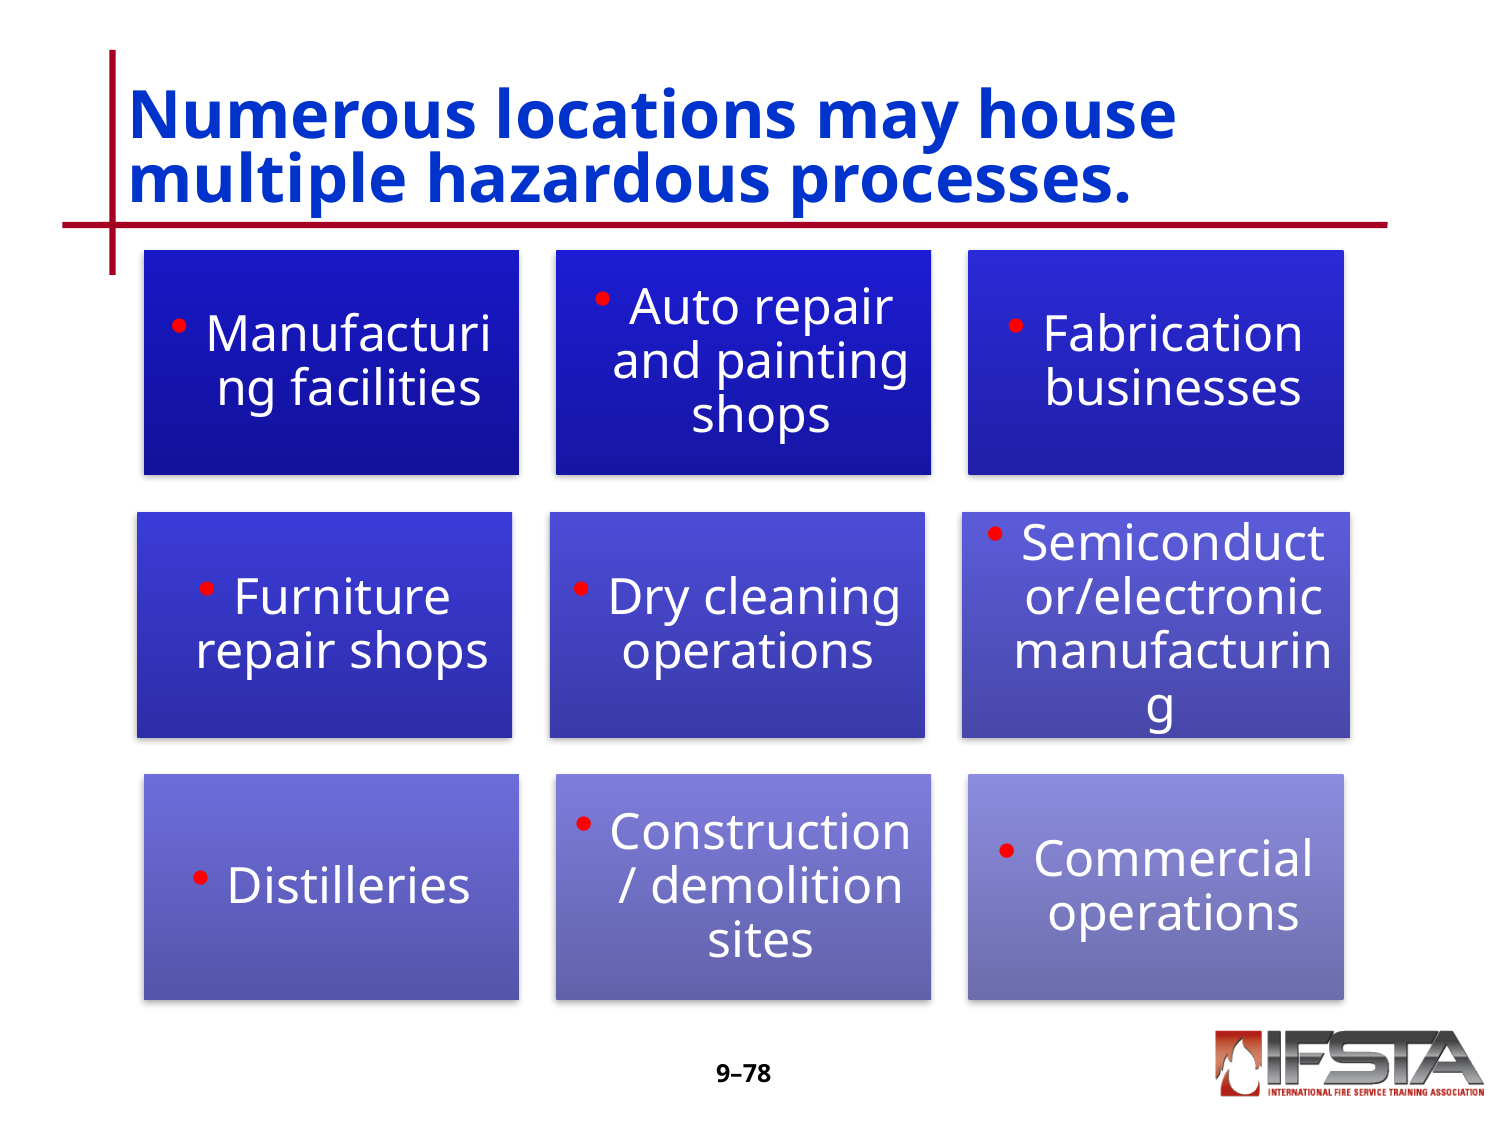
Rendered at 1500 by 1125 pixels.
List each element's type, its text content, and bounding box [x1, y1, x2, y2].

picture [1215, 1030, 1485, 1099]
slide_number 9–77 [587, 1050, 900, 1125]
title Numerous locations may house multiple hazardous processes. [112, 80, 1388, 231]
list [112, 249, 1376, 1001]
